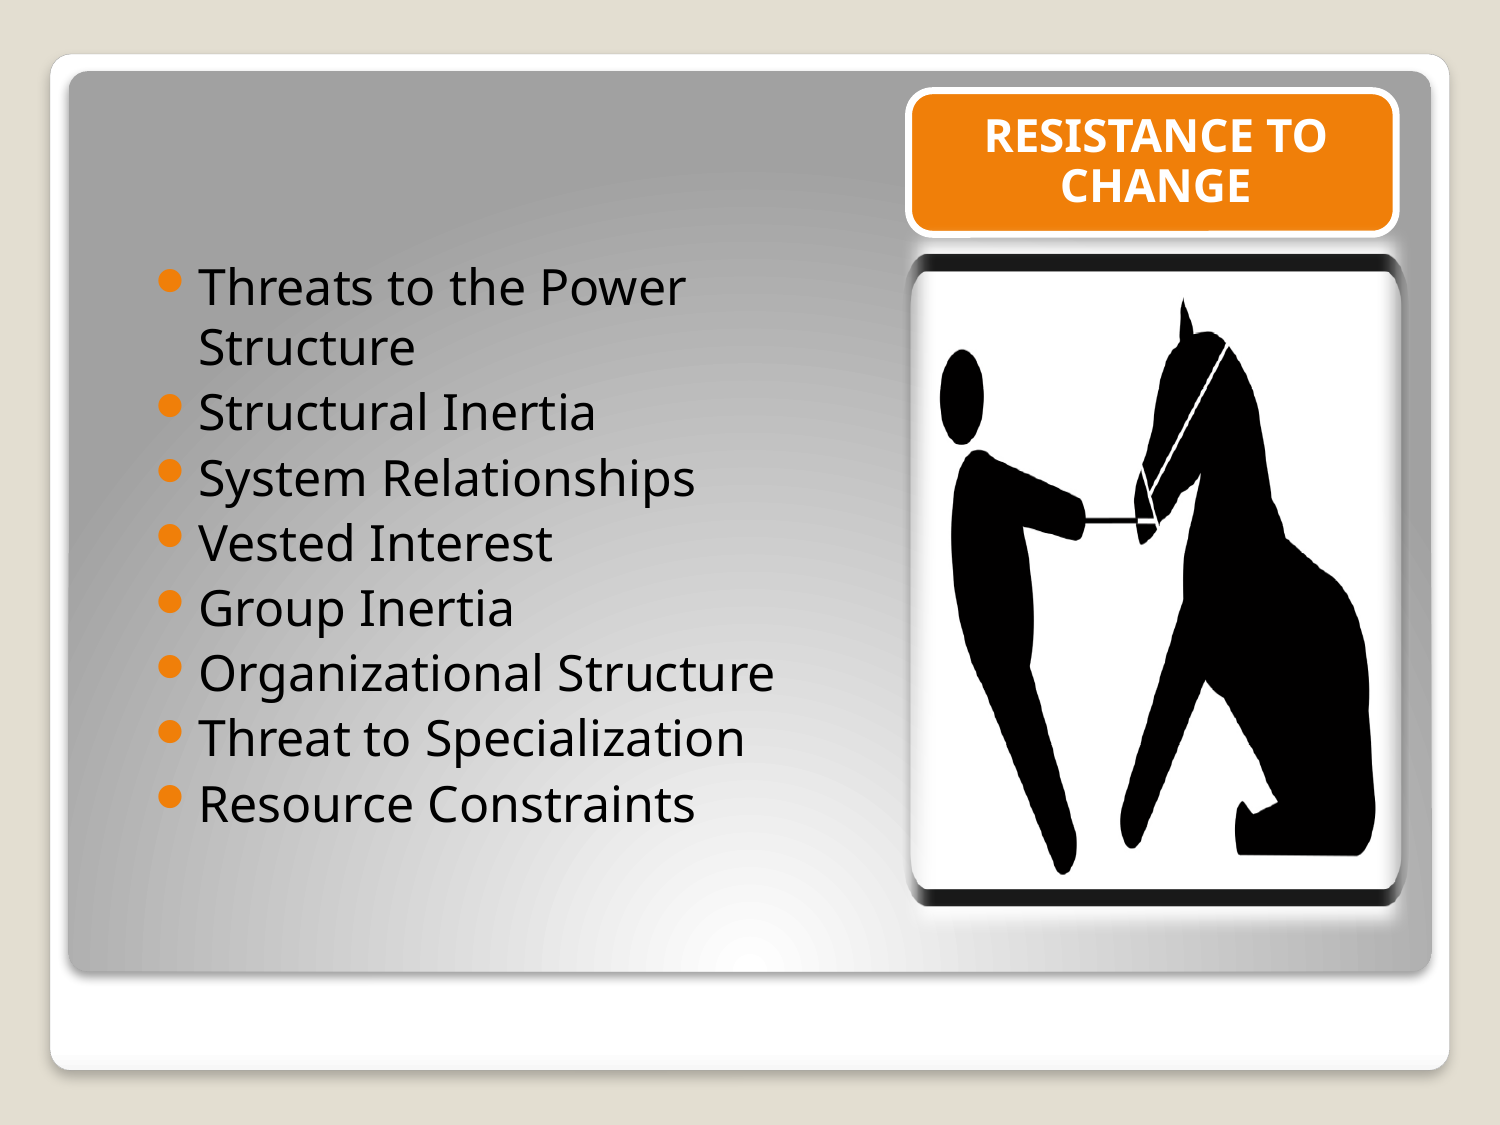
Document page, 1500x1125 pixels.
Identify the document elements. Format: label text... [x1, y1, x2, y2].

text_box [908, 87, 1397, 223]
picture [899, 224, 1413, 938]
list Threats to the Power Structure Structural Inertia System Relationships Vested Interest Group Inertia Organizational Structure Threat to Specialization Resource Constraints [124, 152, 884, 928]
